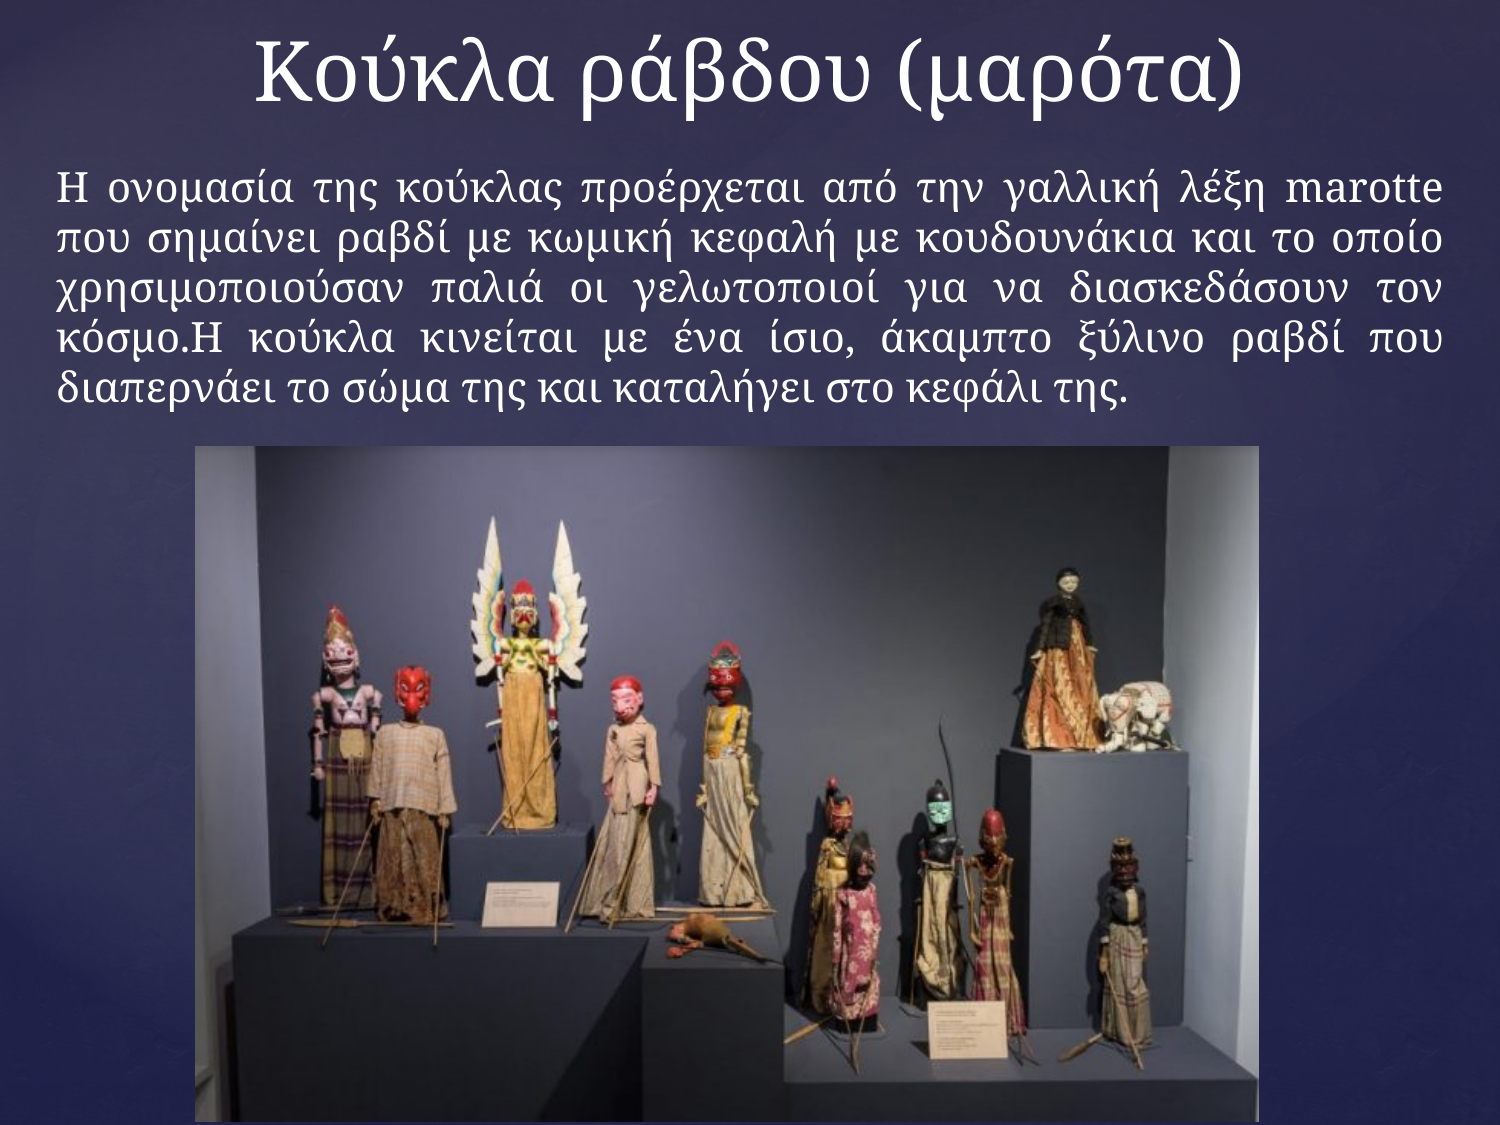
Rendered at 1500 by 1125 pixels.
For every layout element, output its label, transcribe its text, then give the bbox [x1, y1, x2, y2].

text_box Η ονομασία της κούκλας προέρχεται από την γαλλική λέξη marotte που σημαίνει ραβδί με κωμική κεφαλή με κουδουνάκια και το οποίο χρησιμοποιούσαν παλιά οι γελωτοποιοί για να διασκεδάσουν τον κόσμο.Η κούκλα κινείται με ένα ίσιο, άκαμπτο ξύλινο ραβδί που διαπερνάει το σώμα της και καταλήγει στο κεφάλι της. [41, 153, 1459, 418]
picture [195, 445, 1259, 1122]
title Κούκλα ράβδου (μαρότα) [0, 0, 1500, 126]
